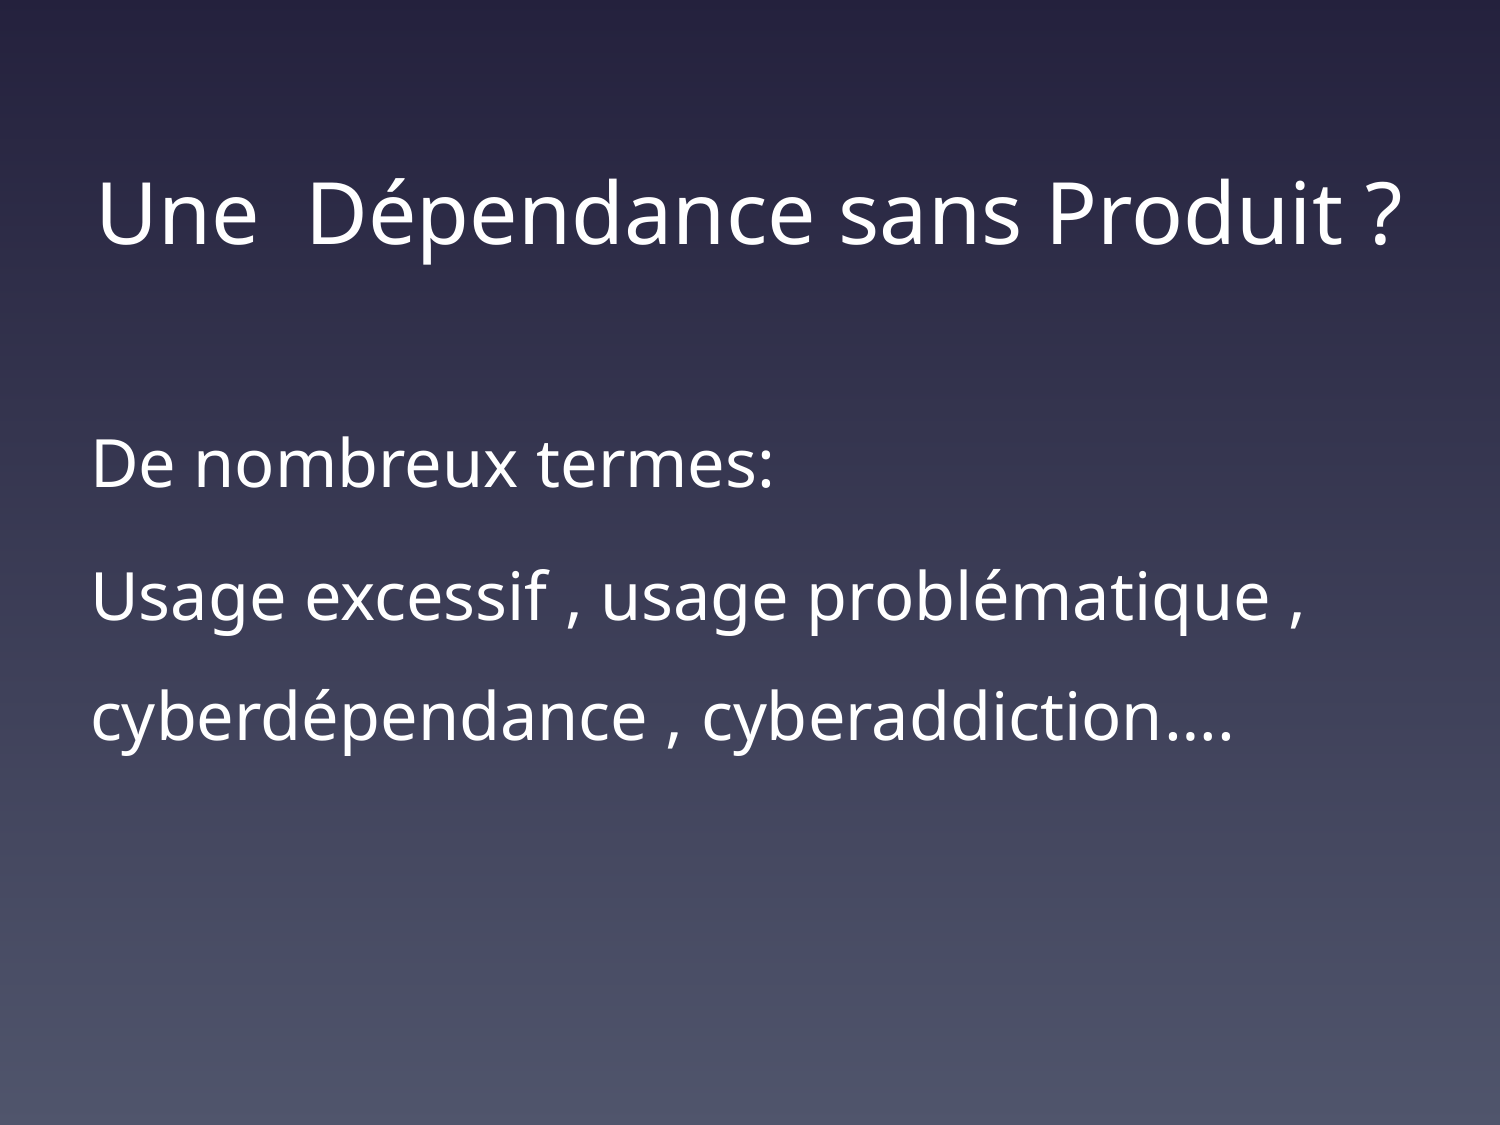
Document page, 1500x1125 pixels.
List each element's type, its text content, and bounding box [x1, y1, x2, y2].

title Une Dépendance sans Produit ? [75, 150, 1425, 262]
list De nombreux termes: Usage excessif , usage problématique , cyberdépendance , cyberaddiction…. [75, 262, 1425, 1005]
